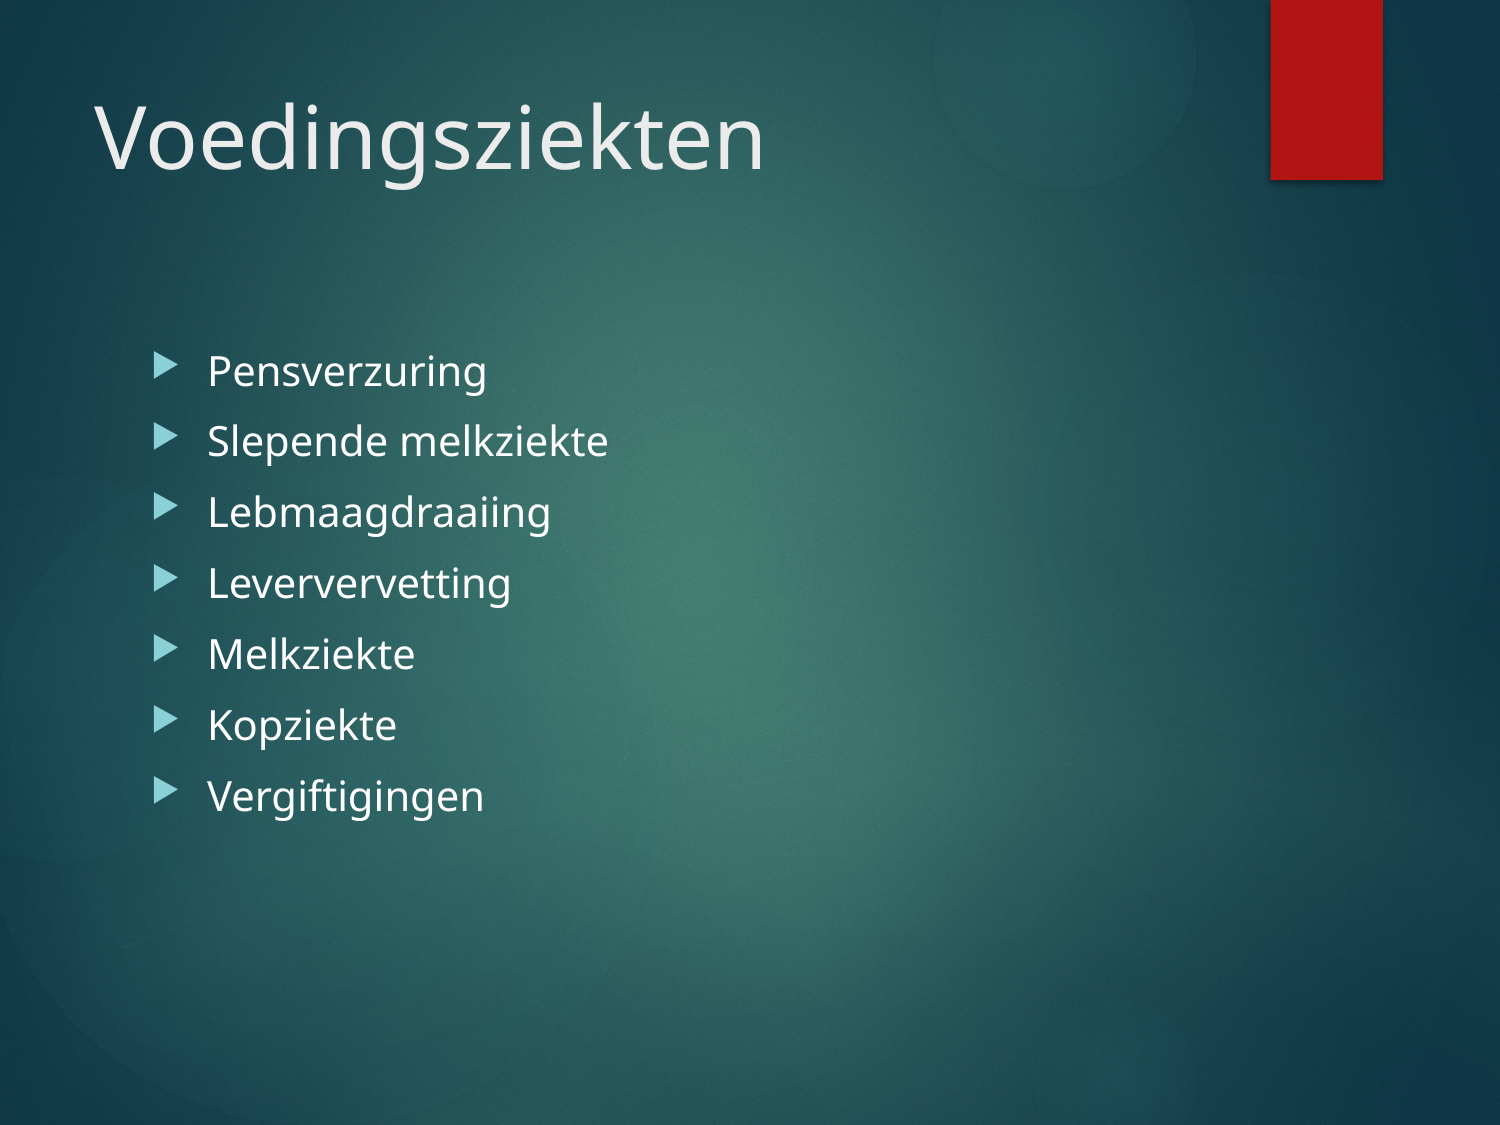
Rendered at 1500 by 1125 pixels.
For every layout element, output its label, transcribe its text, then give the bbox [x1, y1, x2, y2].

title Voedingsziekten [79, 74, 1237, 304]
list Pensverzuring Slepende melkziekte Lebmaagdraaiing Leververvetting Melkziekte Kopziekte Vergiftigingen [135, 336, 1237, 1025]
